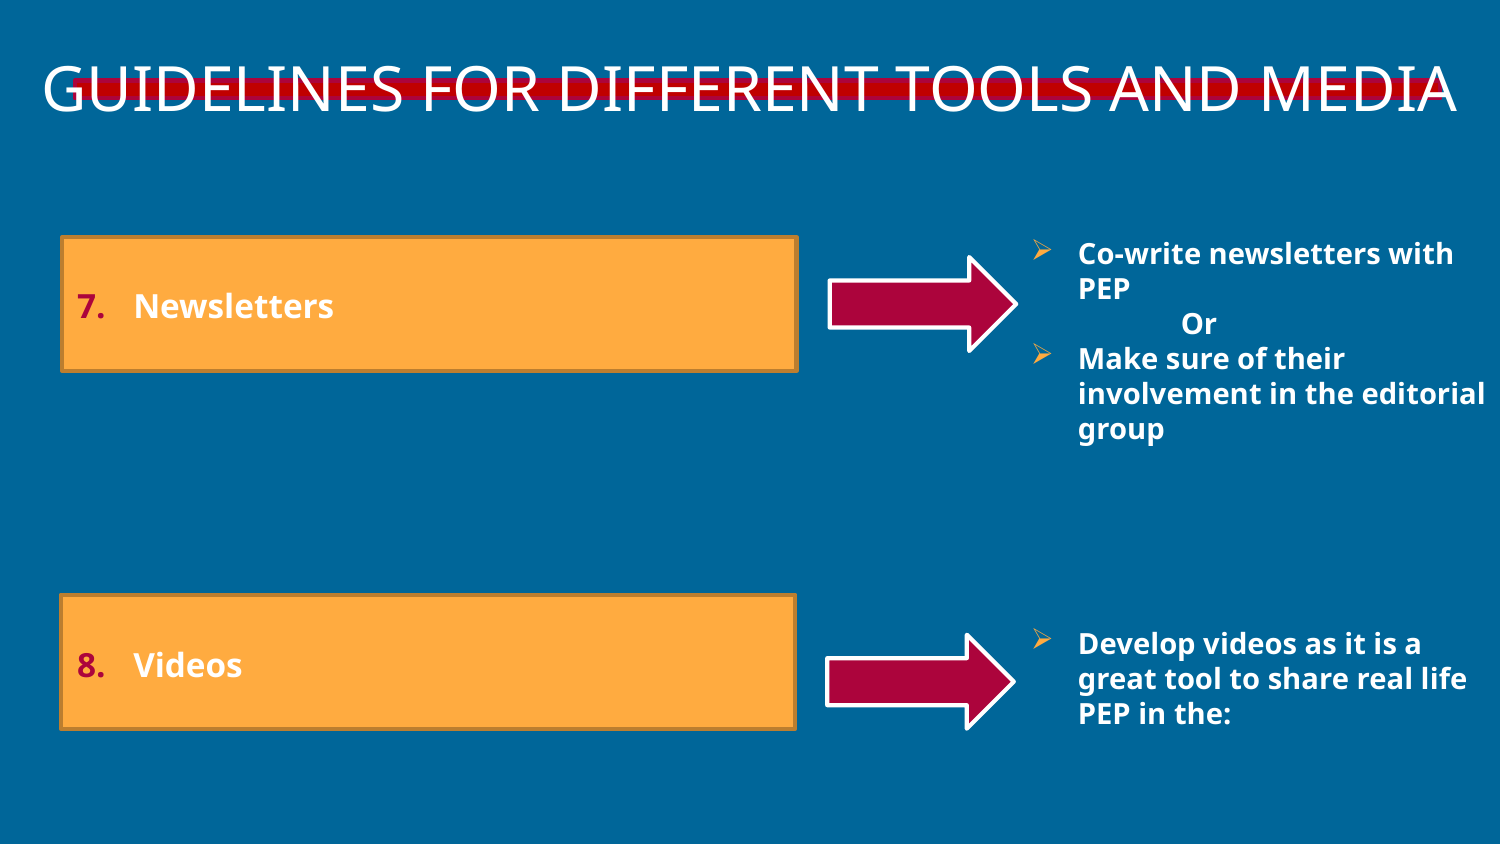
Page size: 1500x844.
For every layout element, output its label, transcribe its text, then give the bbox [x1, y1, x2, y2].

text_box Develop videos as it is a great tool to share real life PEP in the: [1016, 617, 1500, 738]
text_box Co-write newsletters with PEP Or Make sure of their involvement in the editorial group [1016, 228, 1500, 453]
title GUIDELINES FOR DIFFERENT TOOLS AND MEDIA [0, 33, 1500, 128]
text_box [827, 255, 1016, 353]
text_box [59, 593, 797, 731]
text_box [825, 632, 1016, 731]
text_box [60, 235, 799, 373]
text_box Newsletters Videos [62, 656, 802, 740]
